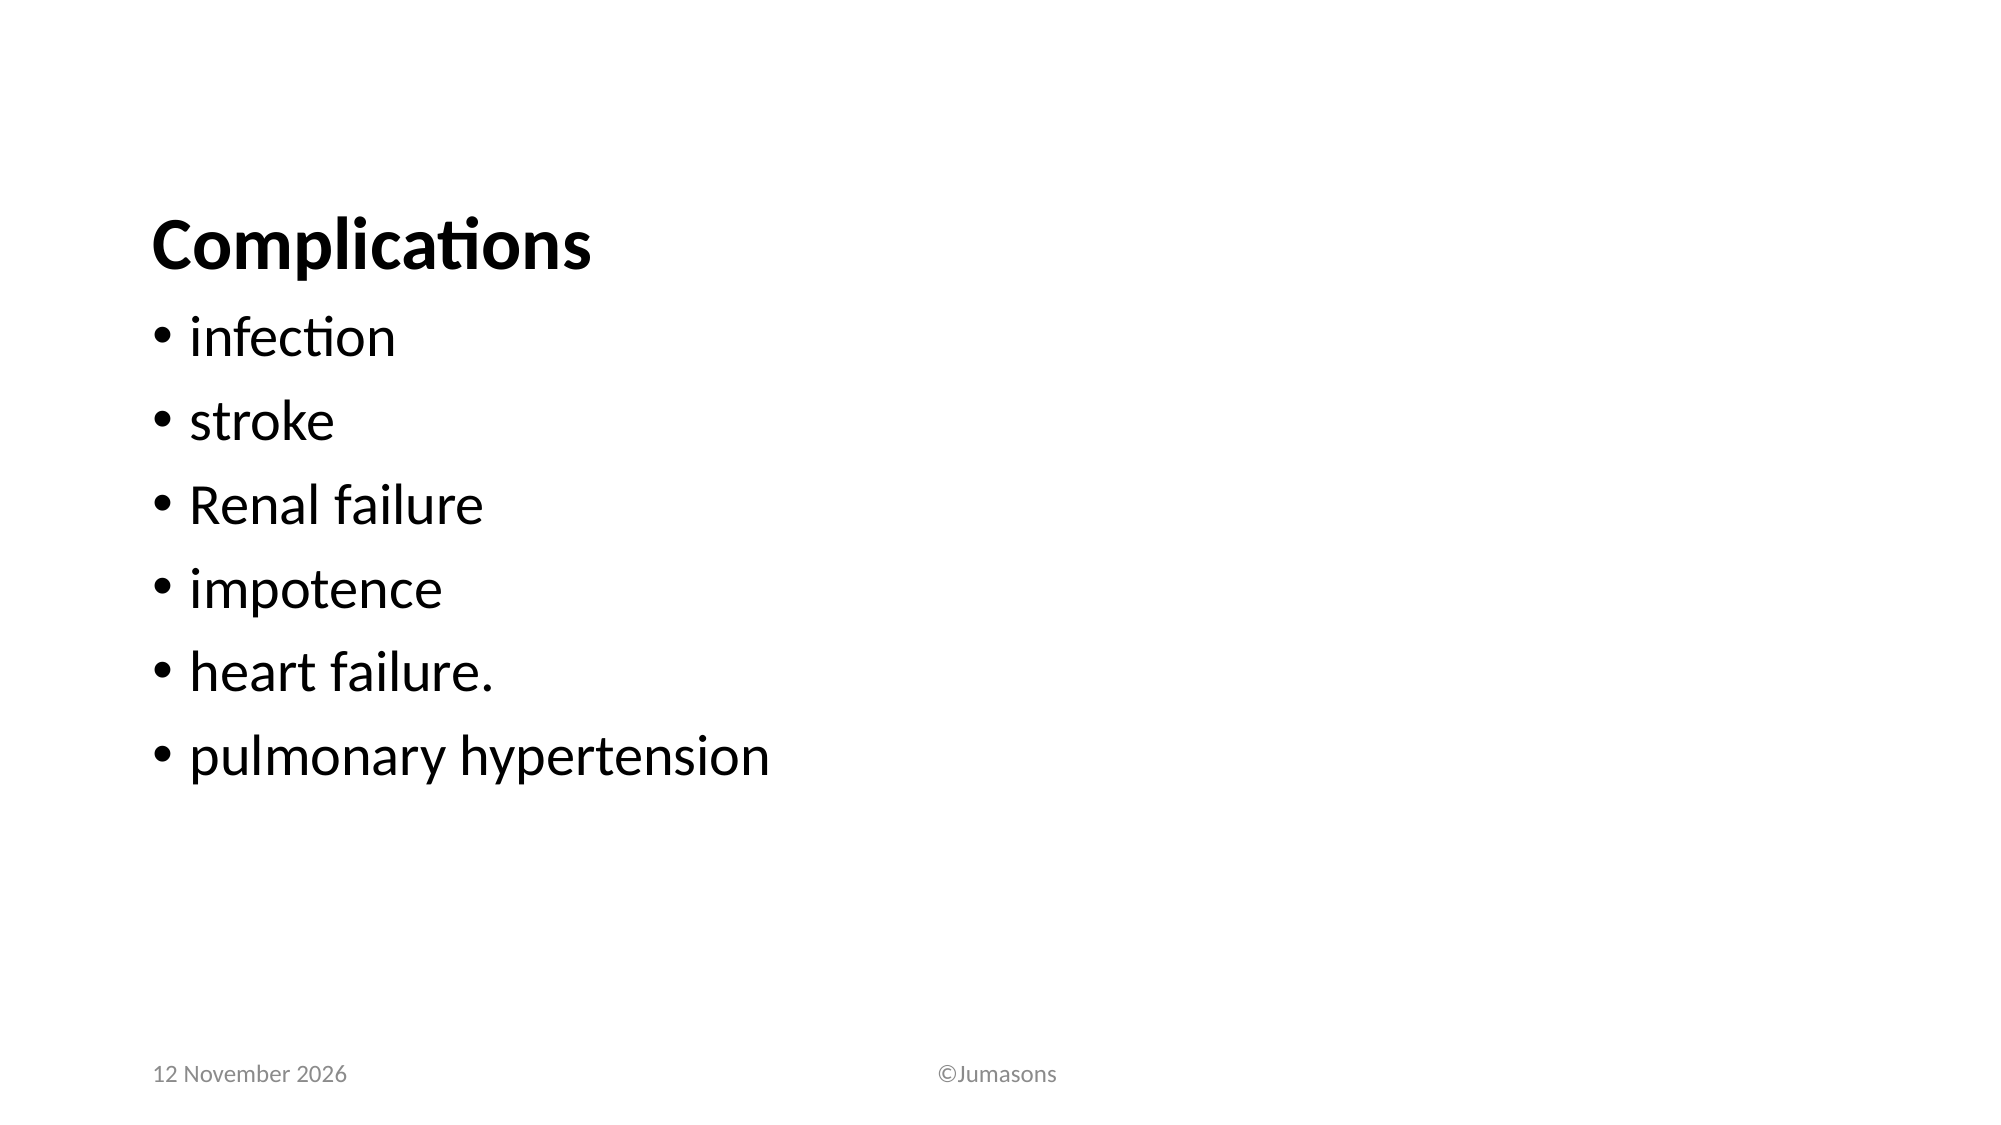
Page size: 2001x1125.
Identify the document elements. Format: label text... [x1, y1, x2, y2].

list Complications infection stroke Renal failure impotence heart failure. pulmonary hypertension [137, 197, 1863, 1014]
footer ©Jumasons [662, 1042, 1338, 1103]
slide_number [137, 1042, 588, 1103]
